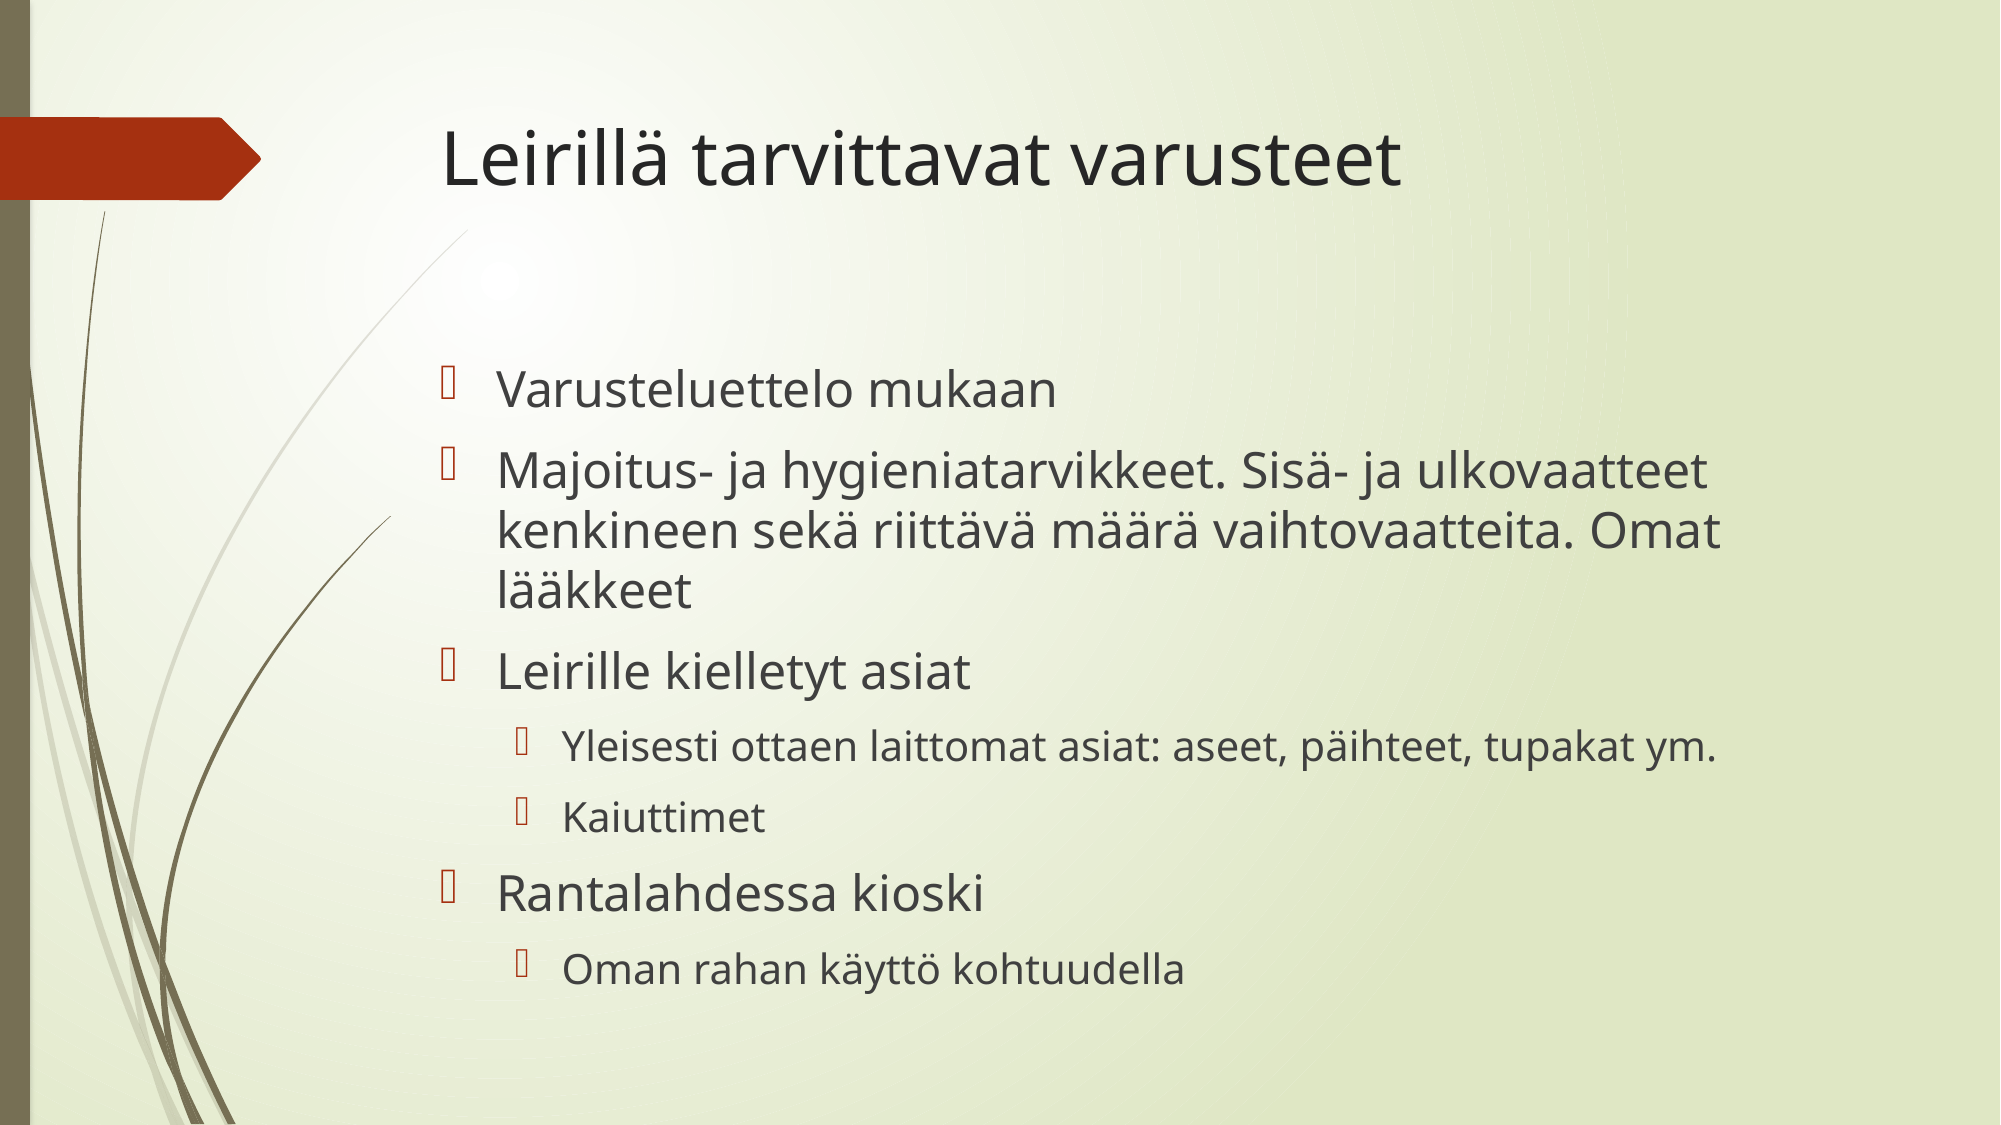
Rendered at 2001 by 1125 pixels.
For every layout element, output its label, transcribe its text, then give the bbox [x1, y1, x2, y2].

title Leirillä tarvittavat varusteet [425, 102, 1888, 313]
list Varusteluettelo mukaan Majoitus- ja hygieniatarvikkeet. Sisä- ja ulkovaatteet kenkineen sekä riittävä määrä vaihtovaatteita. Omat lääkkeet Leirille kielletyt asiat Yleisesti ottaen laittomat asiat: aseet, päihteet, tupakat ym. Kaiuttimet Rantalahdessa kioski Oman rahan käyttö kohtuudella [424, 350, 1888, 970]
